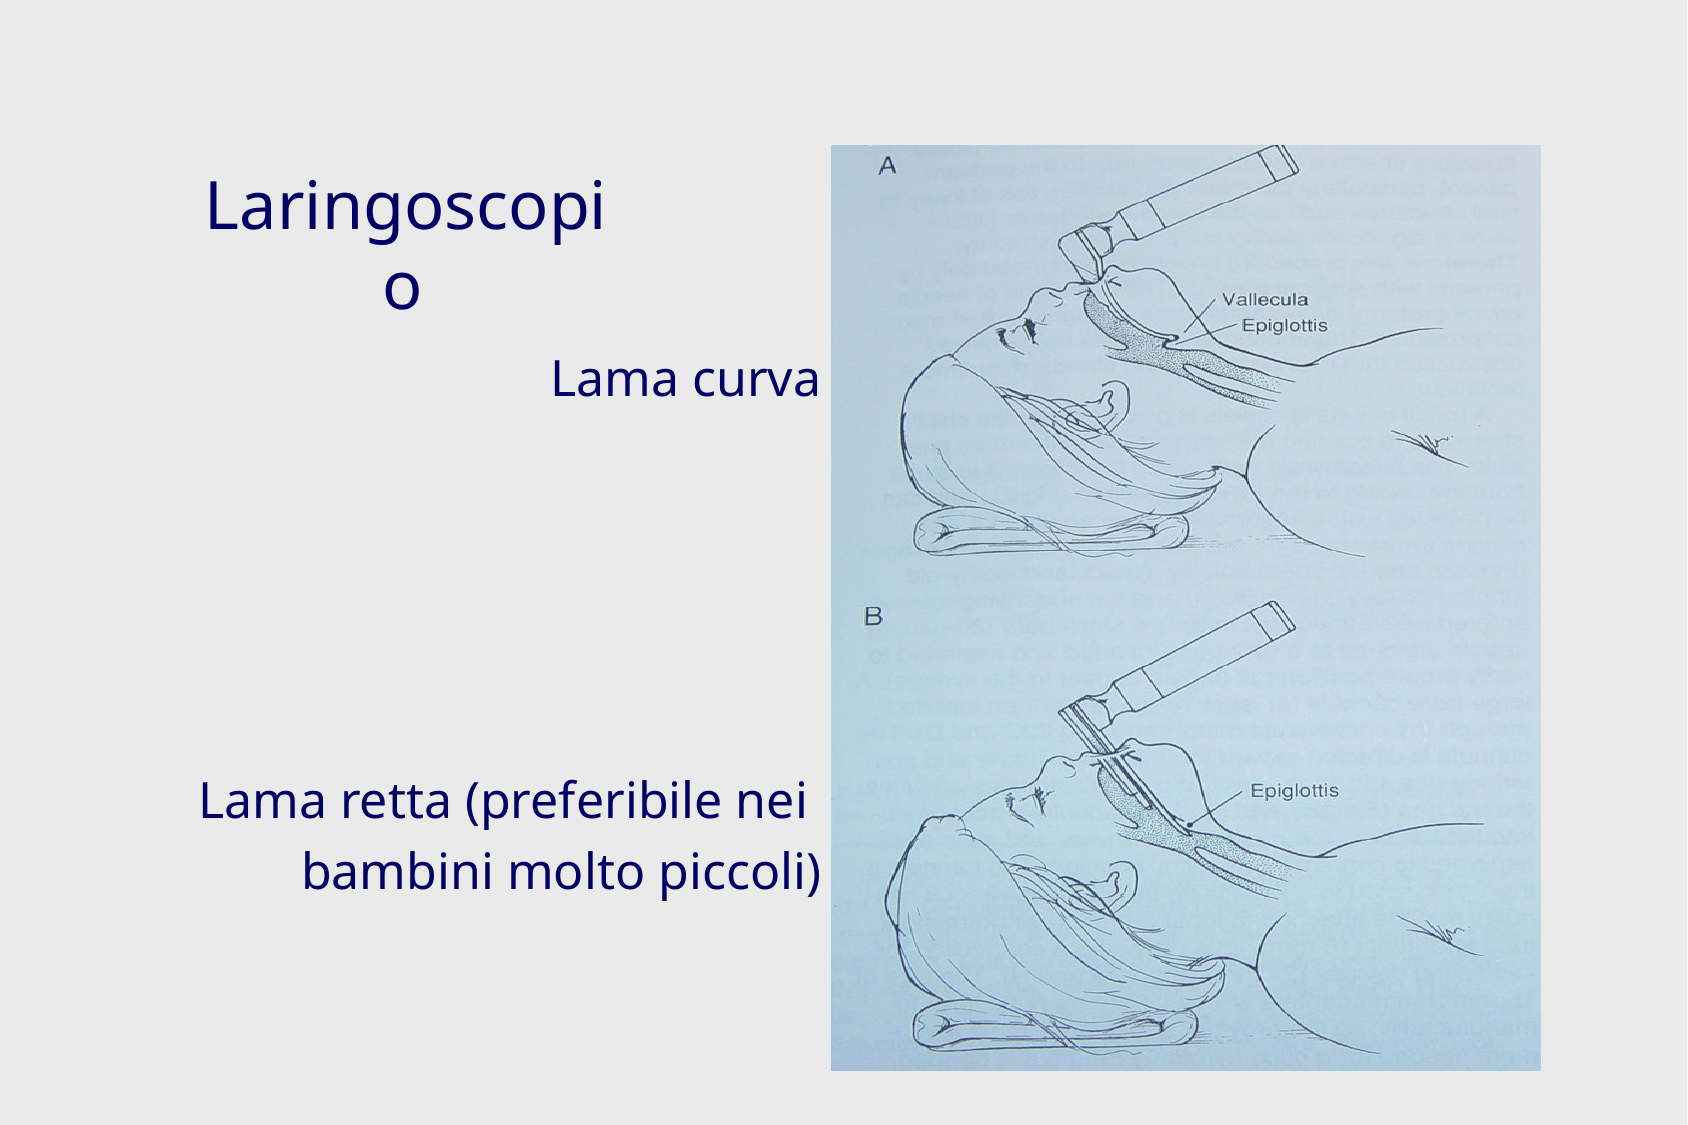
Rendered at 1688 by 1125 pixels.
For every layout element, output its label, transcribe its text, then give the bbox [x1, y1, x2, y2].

picture [831, 145, 1541, 1071]
text_box Lama curva Lama retta (preferibile nei bambini molto piccoli) [71, 205, 822, 900]
text_box Laringoscopio [181, 162, 625, 243]
